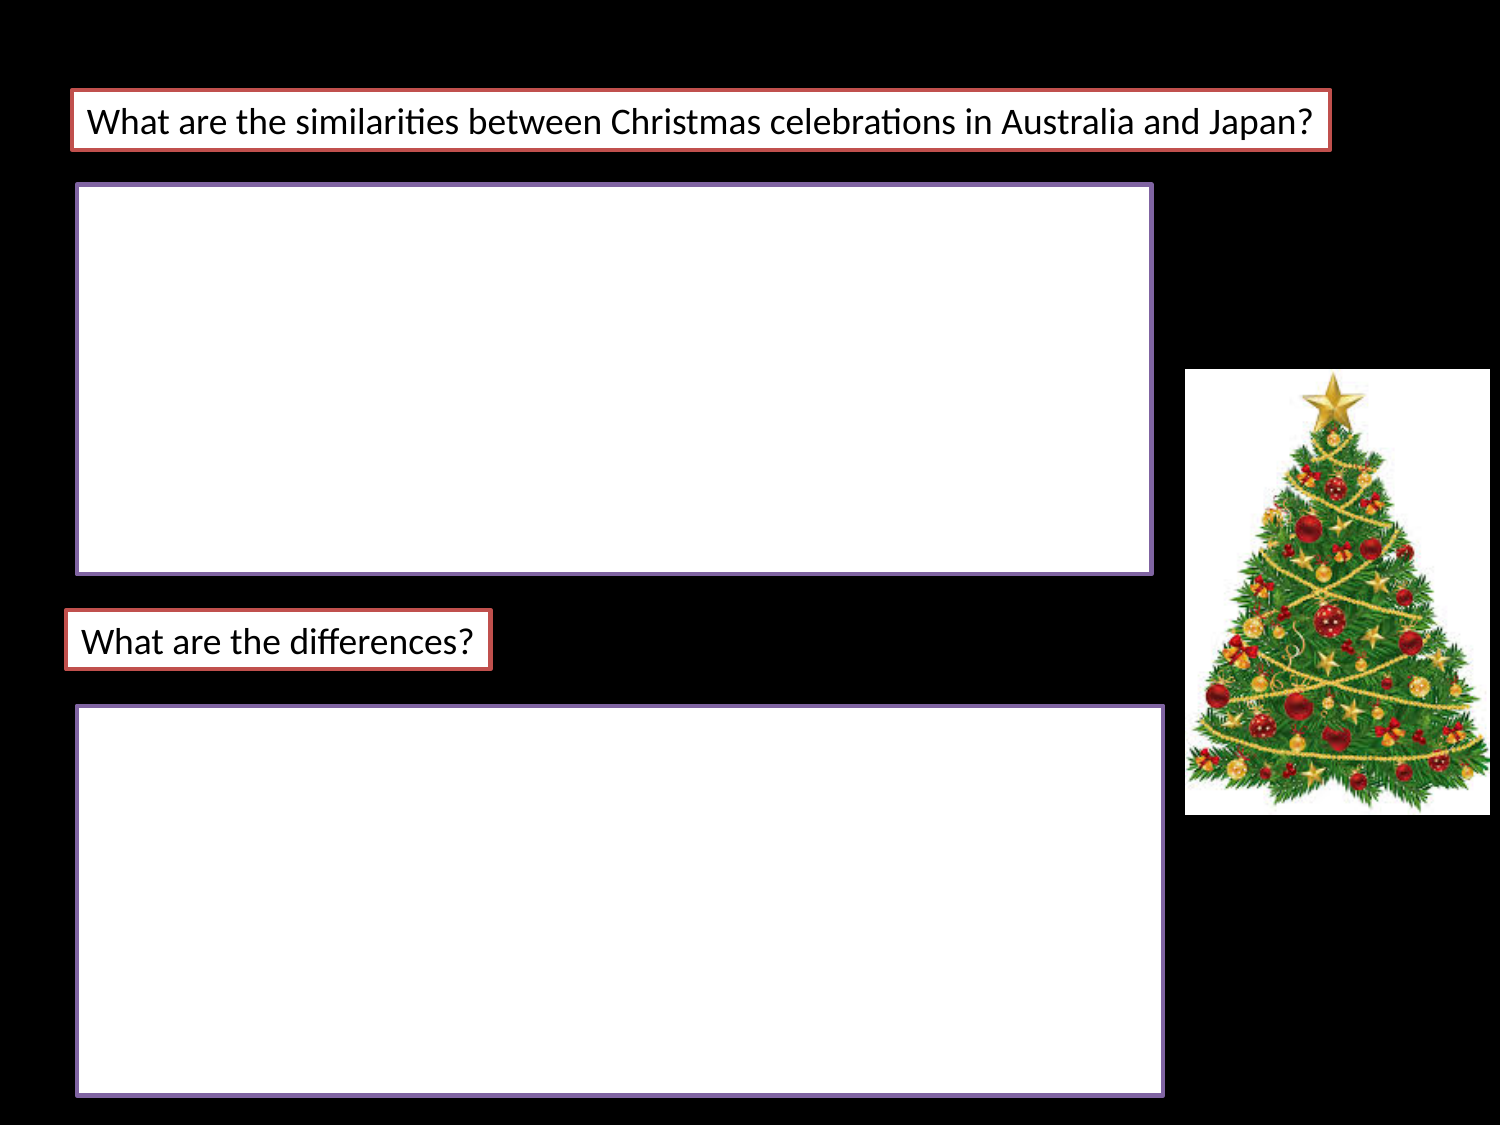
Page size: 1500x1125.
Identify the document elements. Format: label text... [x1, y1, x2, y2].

text_box What are the differences? [64, 608, 493, 671]
text_box [75, 704, 1165, 1098]
text_box [75, 182, 1154, 576]
picture [1184, 369, 1491, 815]
text_box What are the similarities between Christmas celebrations in Australia and Japan? [70, 88, 1332, 152]
